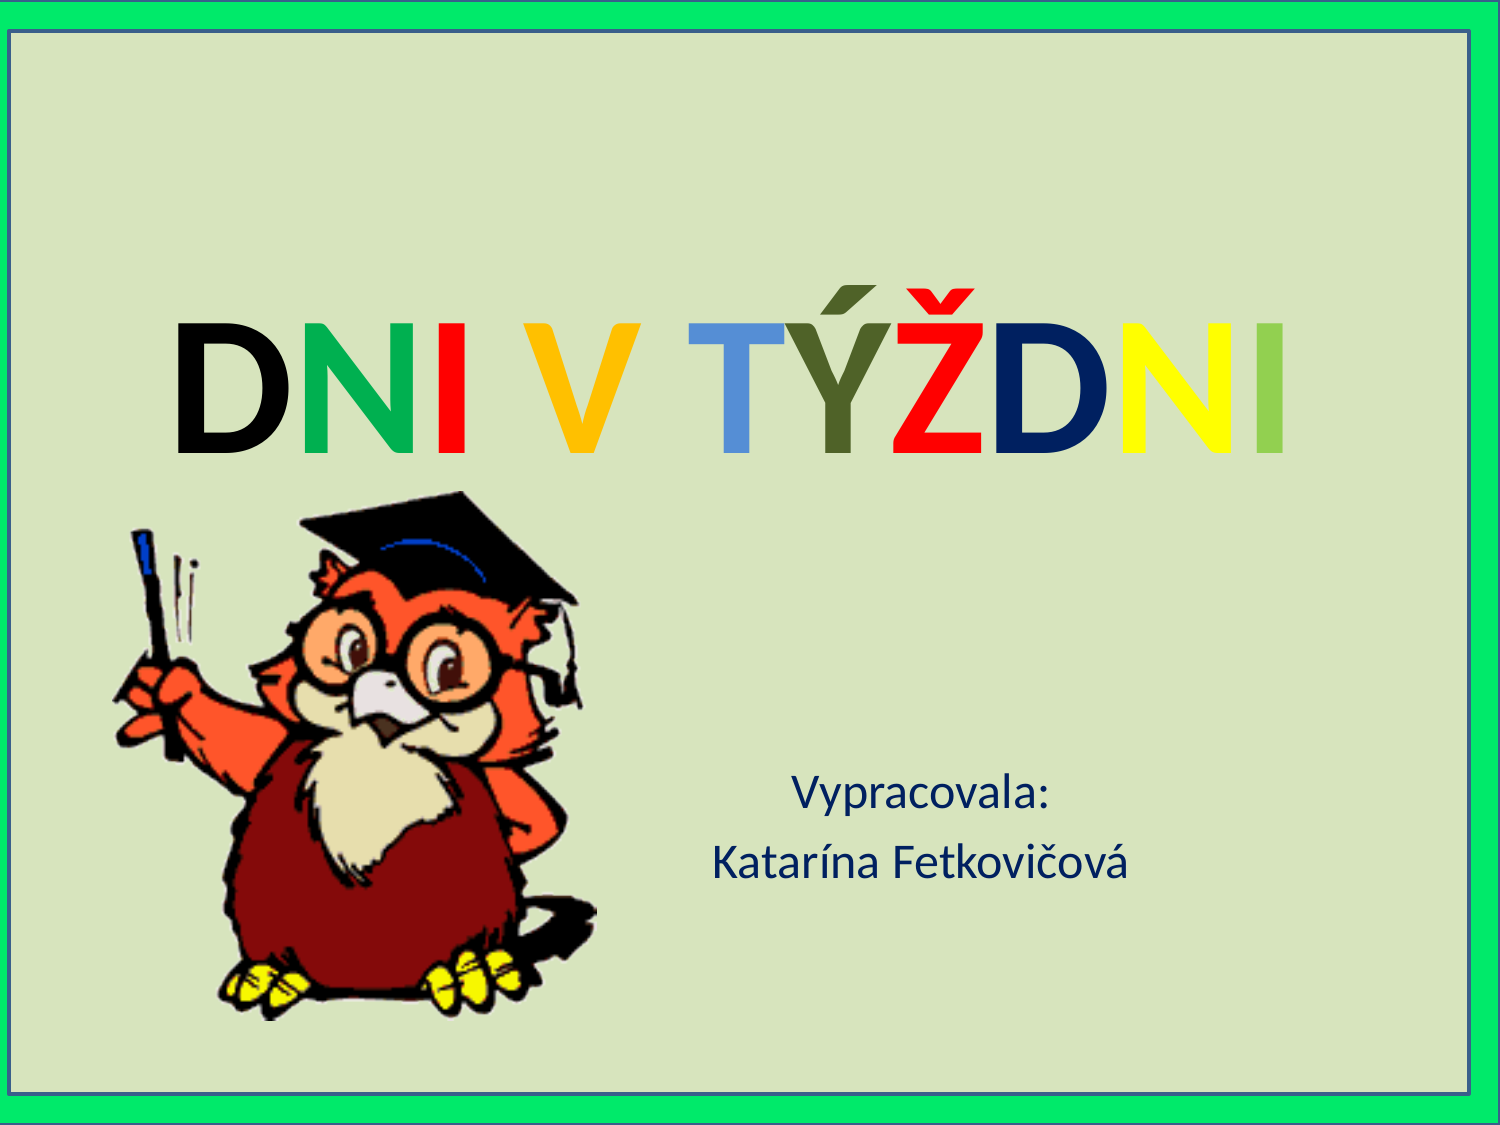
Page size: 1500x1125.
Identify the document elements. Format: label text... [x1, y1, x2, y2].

text_box [11, 33, 1467, 1092]
subtitle Vypracovala: Katarína Fetkovičová [490, 751, 1353, 1059]
text_box [0, 0, 1500, 1125]
title DNI V TÝŽDNI [17, 137, 1447, 610]
picture [111, 491, 597, 1021]
